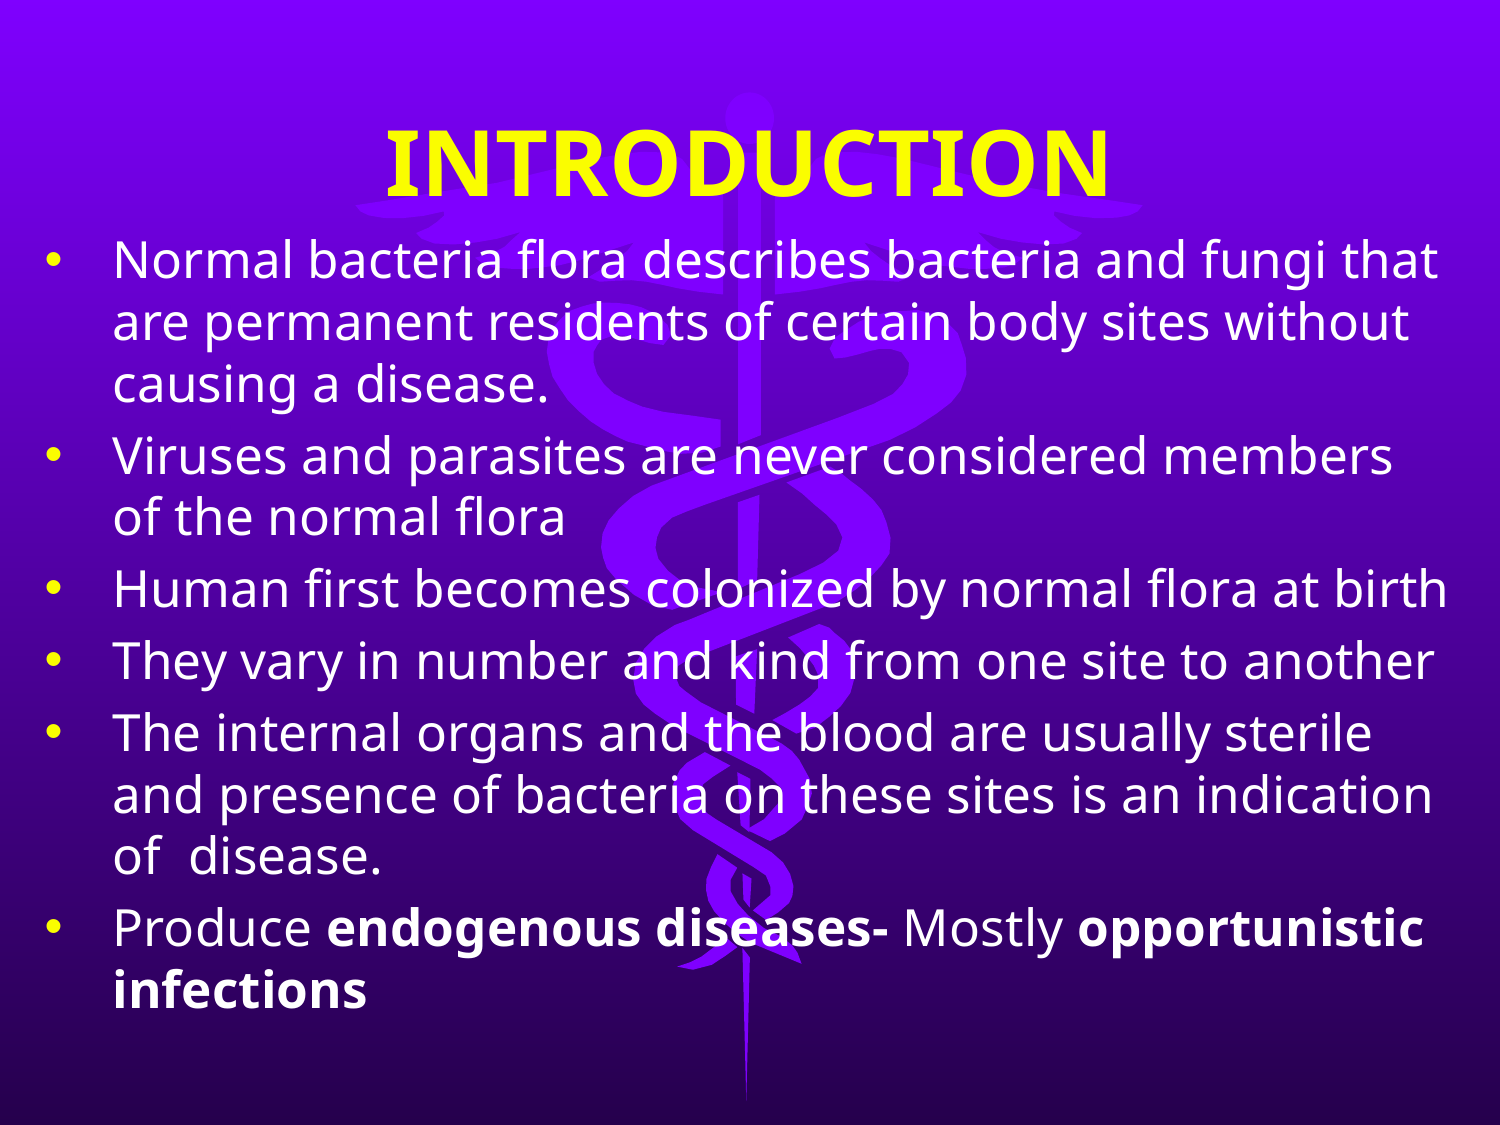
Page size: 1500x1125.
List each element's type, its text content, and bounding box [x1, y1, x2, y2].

title INTRODUCTION [112, 65, 1388, 219]
list Normal bacteria flora describes bacteria and fungi that are permanent residents of certain body sites without causing a disease. Viruses and parasites are never considered members of the normal flora Human first becomes colonized by normal flora at birth They vary in number and kind from one site to another The internal organs and the blood are usually sterile and presence of bacteria on these sites is an indication of disease. Produce endogenous diseases- Mostly opportunistic infections [29, 219, 1471, 1094]
